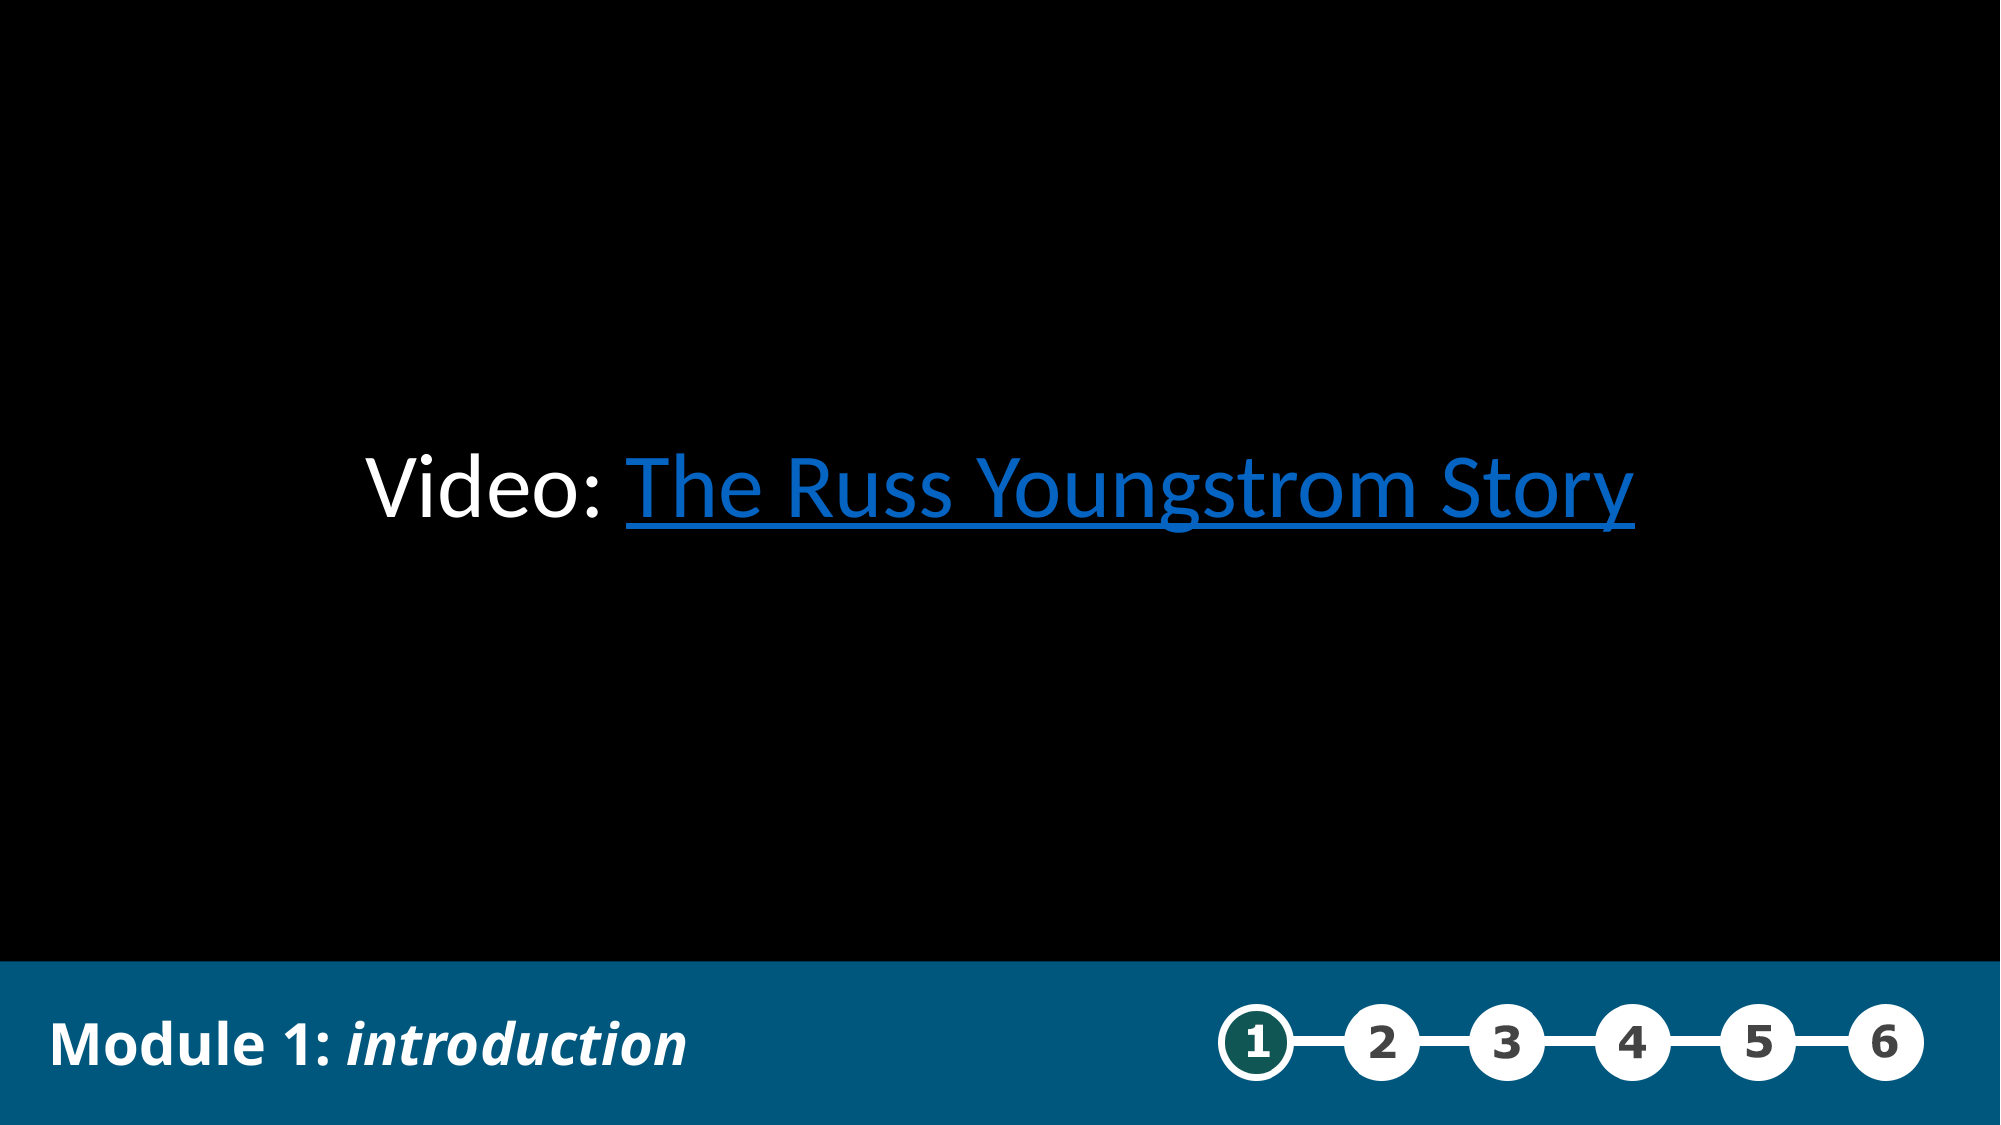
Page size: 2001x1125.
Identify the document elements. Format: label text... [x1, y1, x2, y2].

text_box Video: The Russ Youngstrom Story [0, 0, 2000, 962]
text_box [0, 962, 2000, 1125]
picture [1219, 1005, 1923, 1080]
text_box Module 1: introduction [33, 999, 985, 1085]
